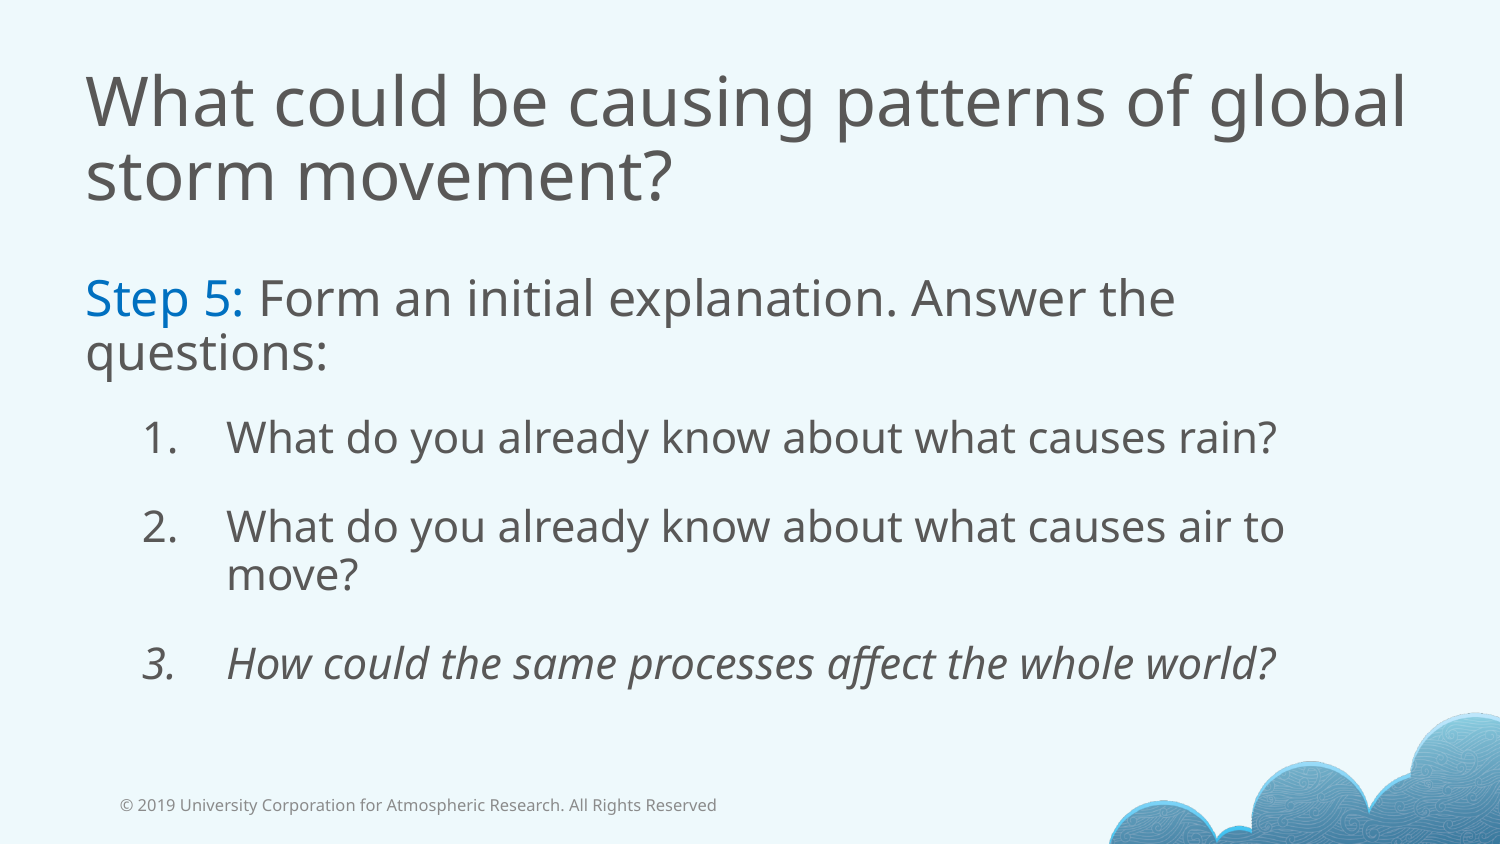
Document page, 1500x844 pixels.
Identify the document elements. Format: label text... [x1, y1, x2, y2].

picture [1013, 688, 1500, 844]
footer © 2019 University Corporation for Atmospheric Research. All Rights Reserved [104, 782, 739, 827]
list Step 5: Form an initial explanation. Answer the questions: What do you already know about what causes rain? What do you already know about what causes air to move? How could the same processes affect the whole world? [70, 265, 1442, 737]
title What could be causing patterns of global storm movement? [70, 68, 1442, 215]
